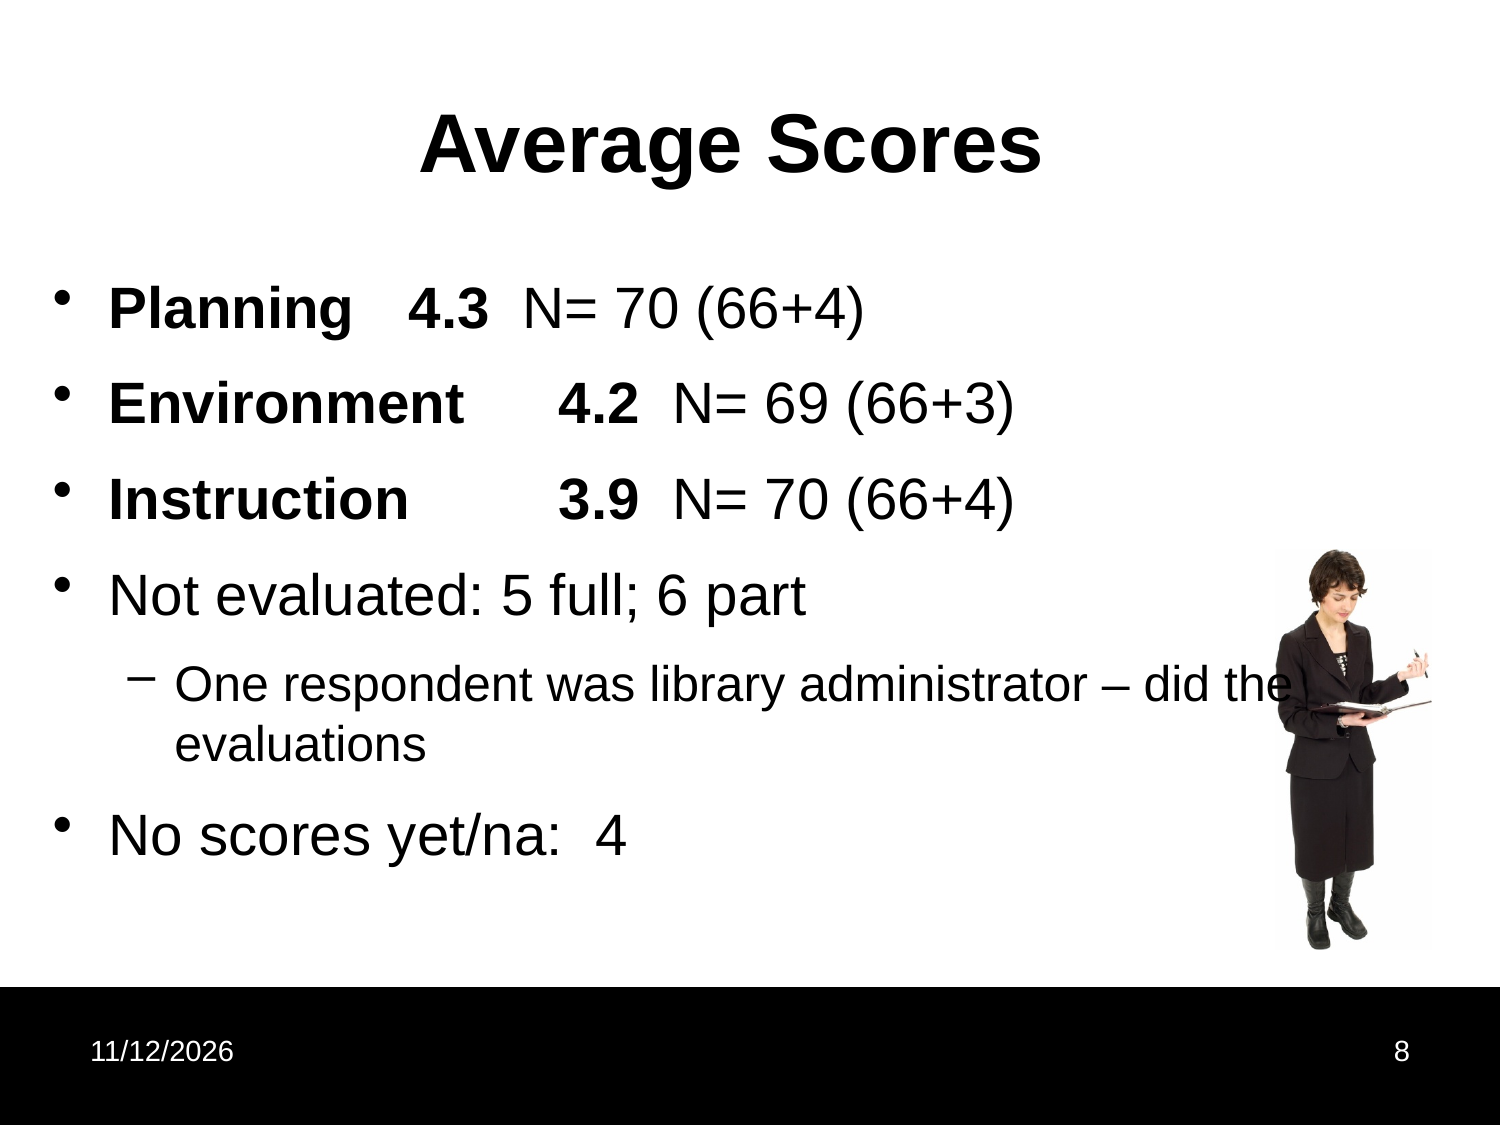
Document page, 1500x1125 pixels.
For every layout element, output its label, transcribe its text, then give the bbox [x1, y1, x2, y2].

list Planning 4.3 N= 70 (66+4) Environment 4.2 N= 69 (66+3) Instruction 3.9 N= 70 (66+4) Not evaluated: 5 full; 6 part One respondent was library administrator – did the evaluations No scores yet/na: 4 [37, 262, 1413, 951]
slide_number 8 [1074, 1024, 1426, 1103]
picture [1413, 549, 1432, 950]
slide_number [74, 1024, 426, 1103]
title Average Scores [37, 44, 1426, 233]
